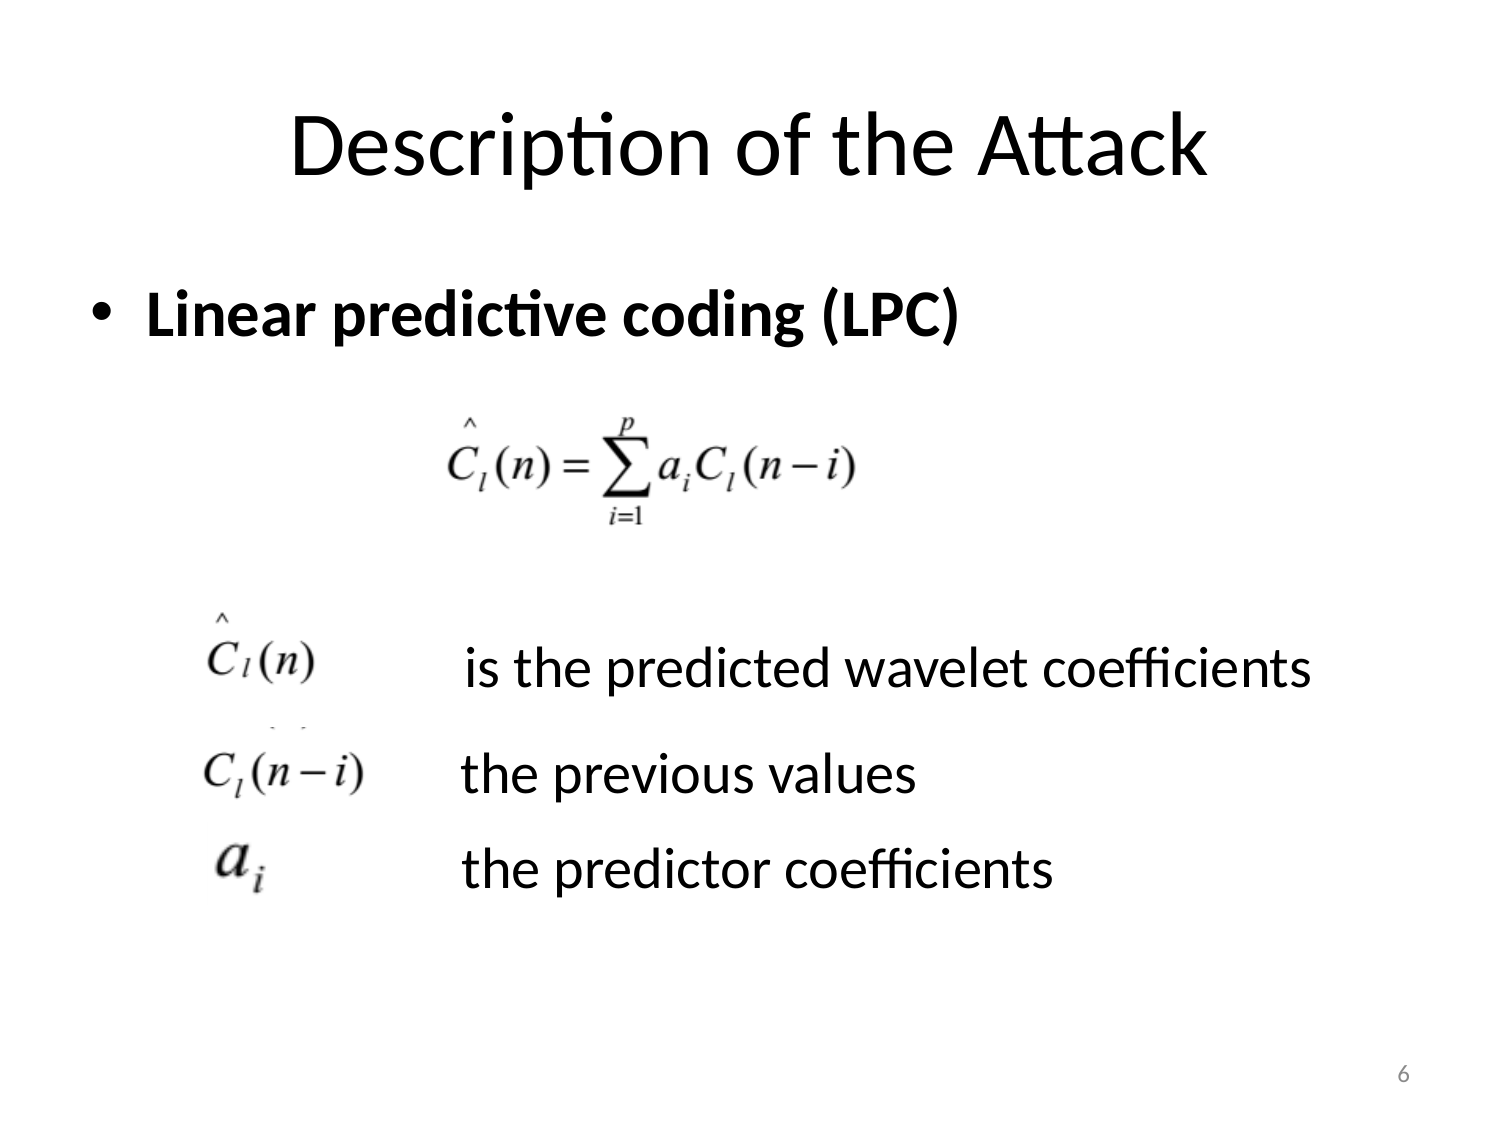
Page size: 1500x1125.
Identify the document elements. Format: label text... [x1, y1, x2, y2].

picture [182, 727, 371, 814]
list Linear predictive coding (LPC) [75, 262, 1425, 1005]
picture [395, 408, 890, 539]
picture [182, 585, 323, 693]
text_box the predictor coefficients [446, 822, 1070, 908]
picture [206, 822, 290, 906]
title Description of the Attack [75, 45, 1425, 233]
text_box is the predicted wavelet coefficients [436, 621, 1328, 707]
slide_number 6 [1074, 1042, 1425, 1103]
text_box the previous values [445, 727, 933, 813]
